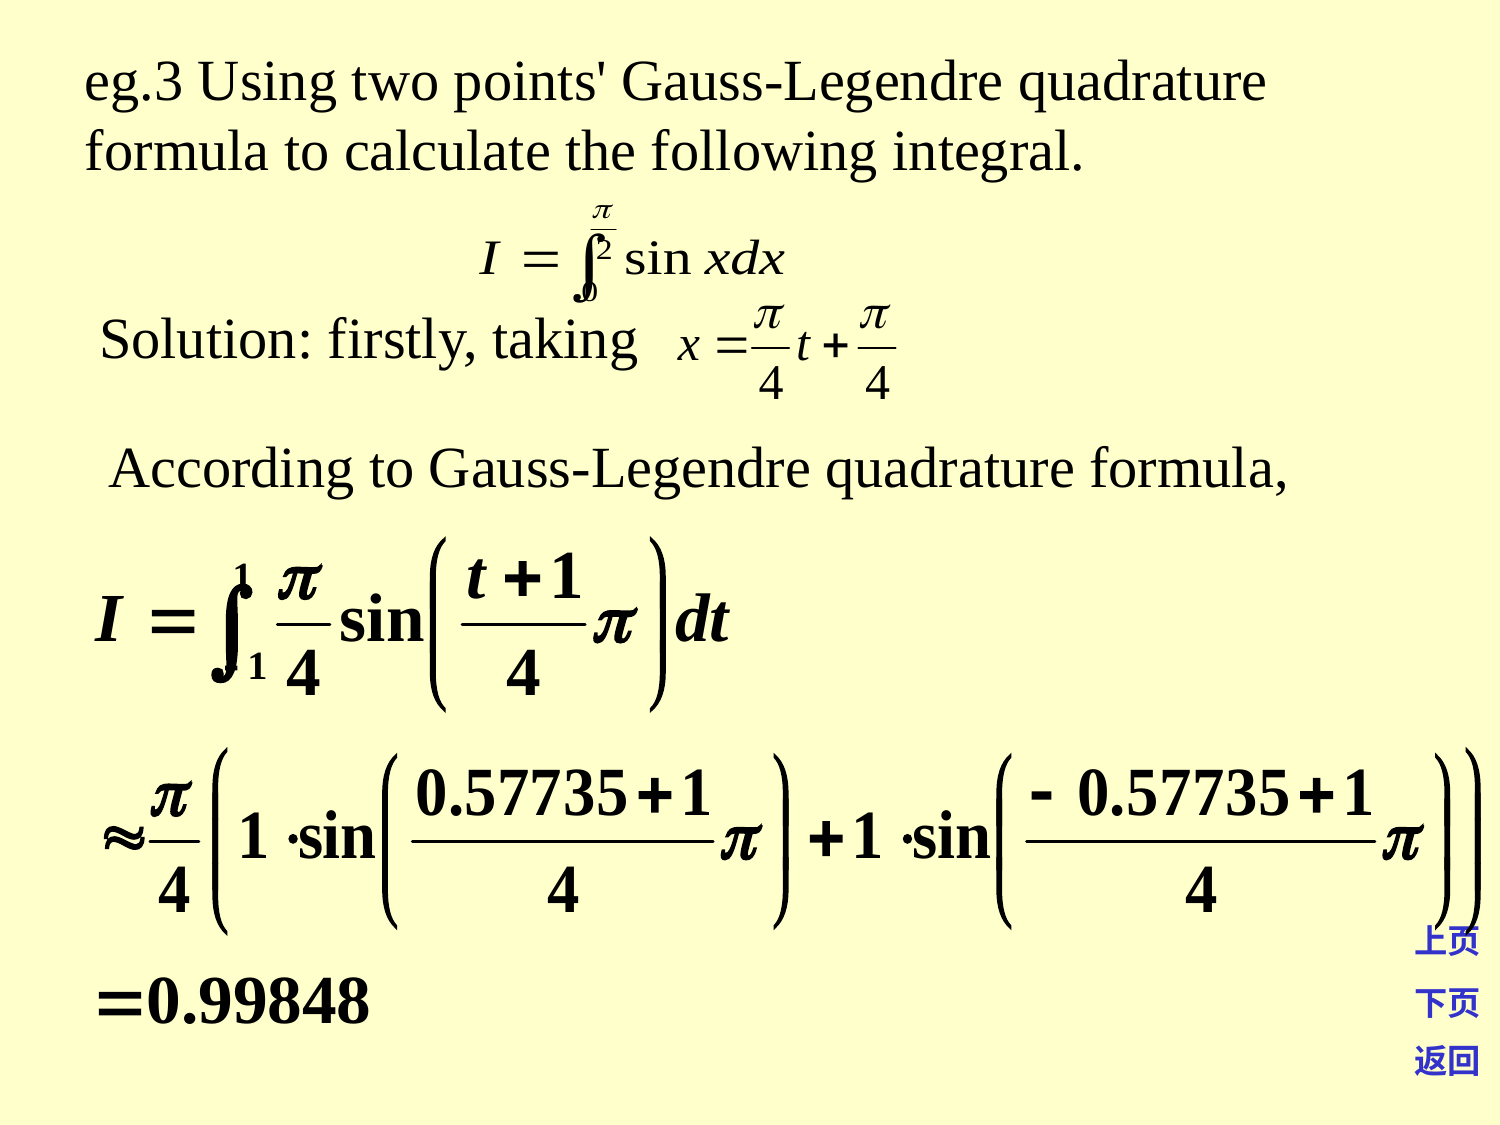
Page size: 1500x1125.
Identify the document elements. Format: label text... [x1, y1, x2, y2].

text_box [87, 738, 1500, 946]
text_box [468, 187, 798, 312]
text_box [81, 960, 383, 1042]
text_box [81, 527, 747, 723]
text_box Solution: firstly, taking [84, 292, 662, 378]
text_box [667, 281, 906, 411]
text_box According to Gauss-Legendre quadrature formula, [93, 421, 1383, 507]
text_box eg.3 Using two points' Gauss-Legendre quadrature formula to calculate the following integral. [70, 35, 1442, 190]
